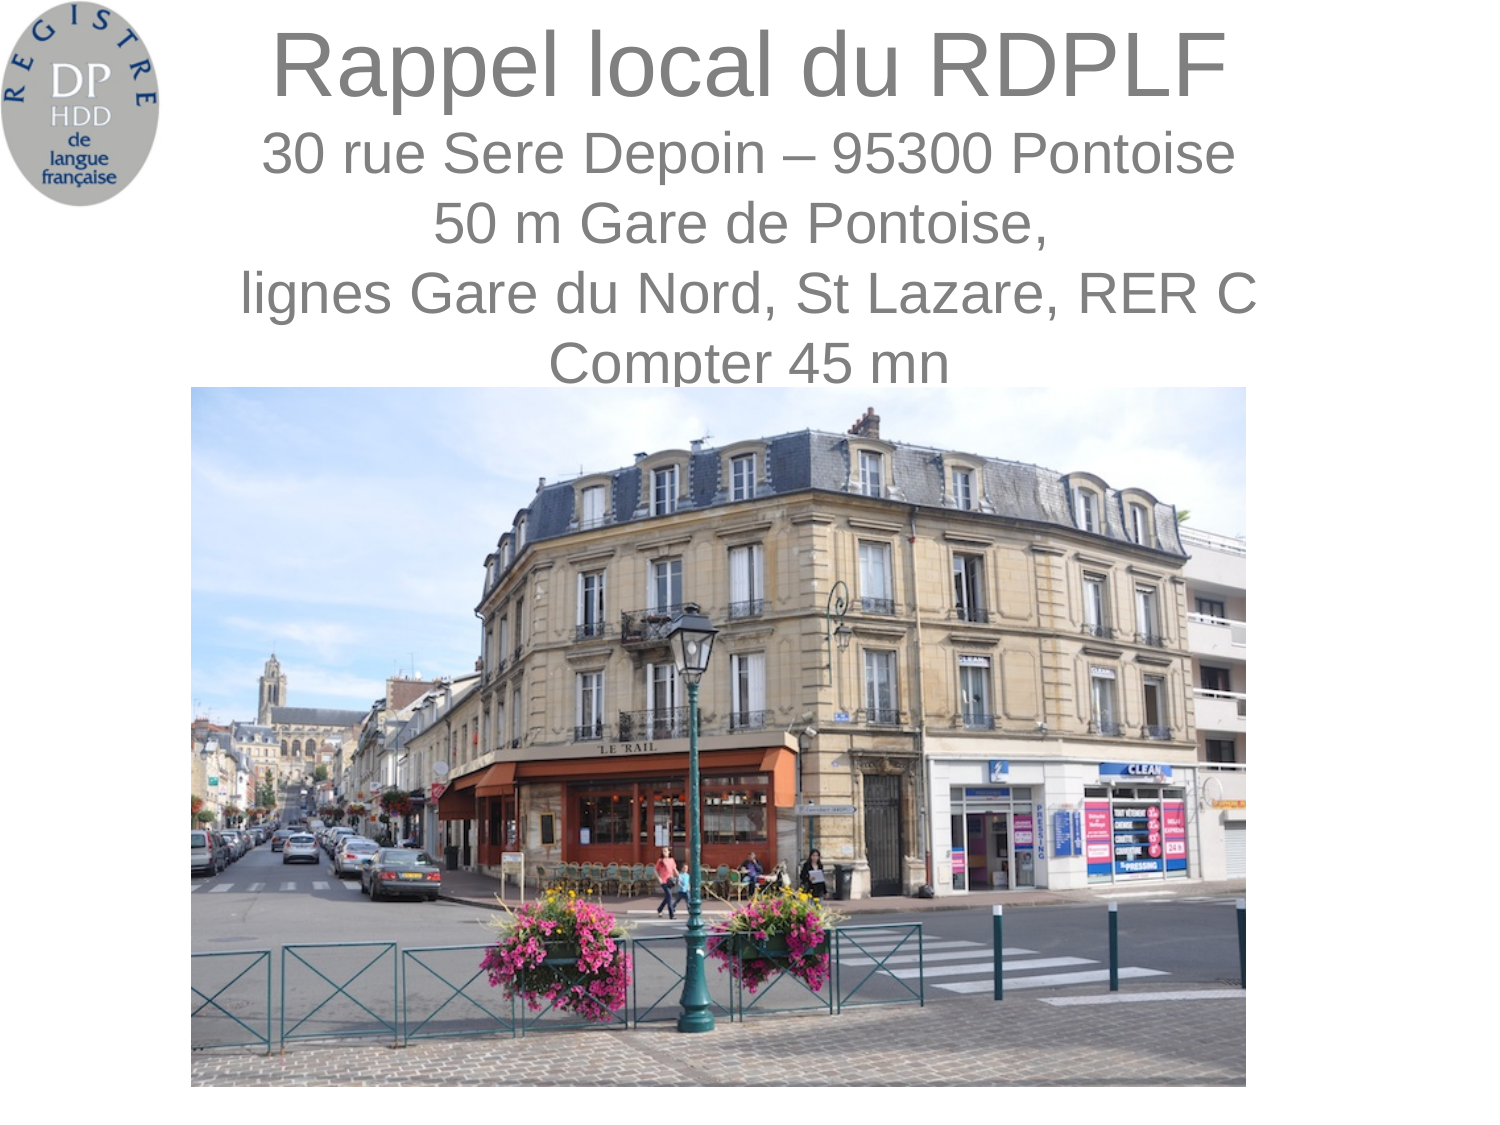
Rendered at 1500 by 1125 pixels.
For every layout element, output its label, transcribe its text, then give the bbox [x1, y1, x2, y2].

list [187, 387, 1263, 1087]
picture [0, 0, 163, 210]
title Rappel local du RDPLF 30 rue Sere Depoin – 95300 Pontoise 50 m Gare de Pontoise, lignes Gare du Nord, St Lazare, RER C Compter 45 mn [112, 12, 1388, 388]
